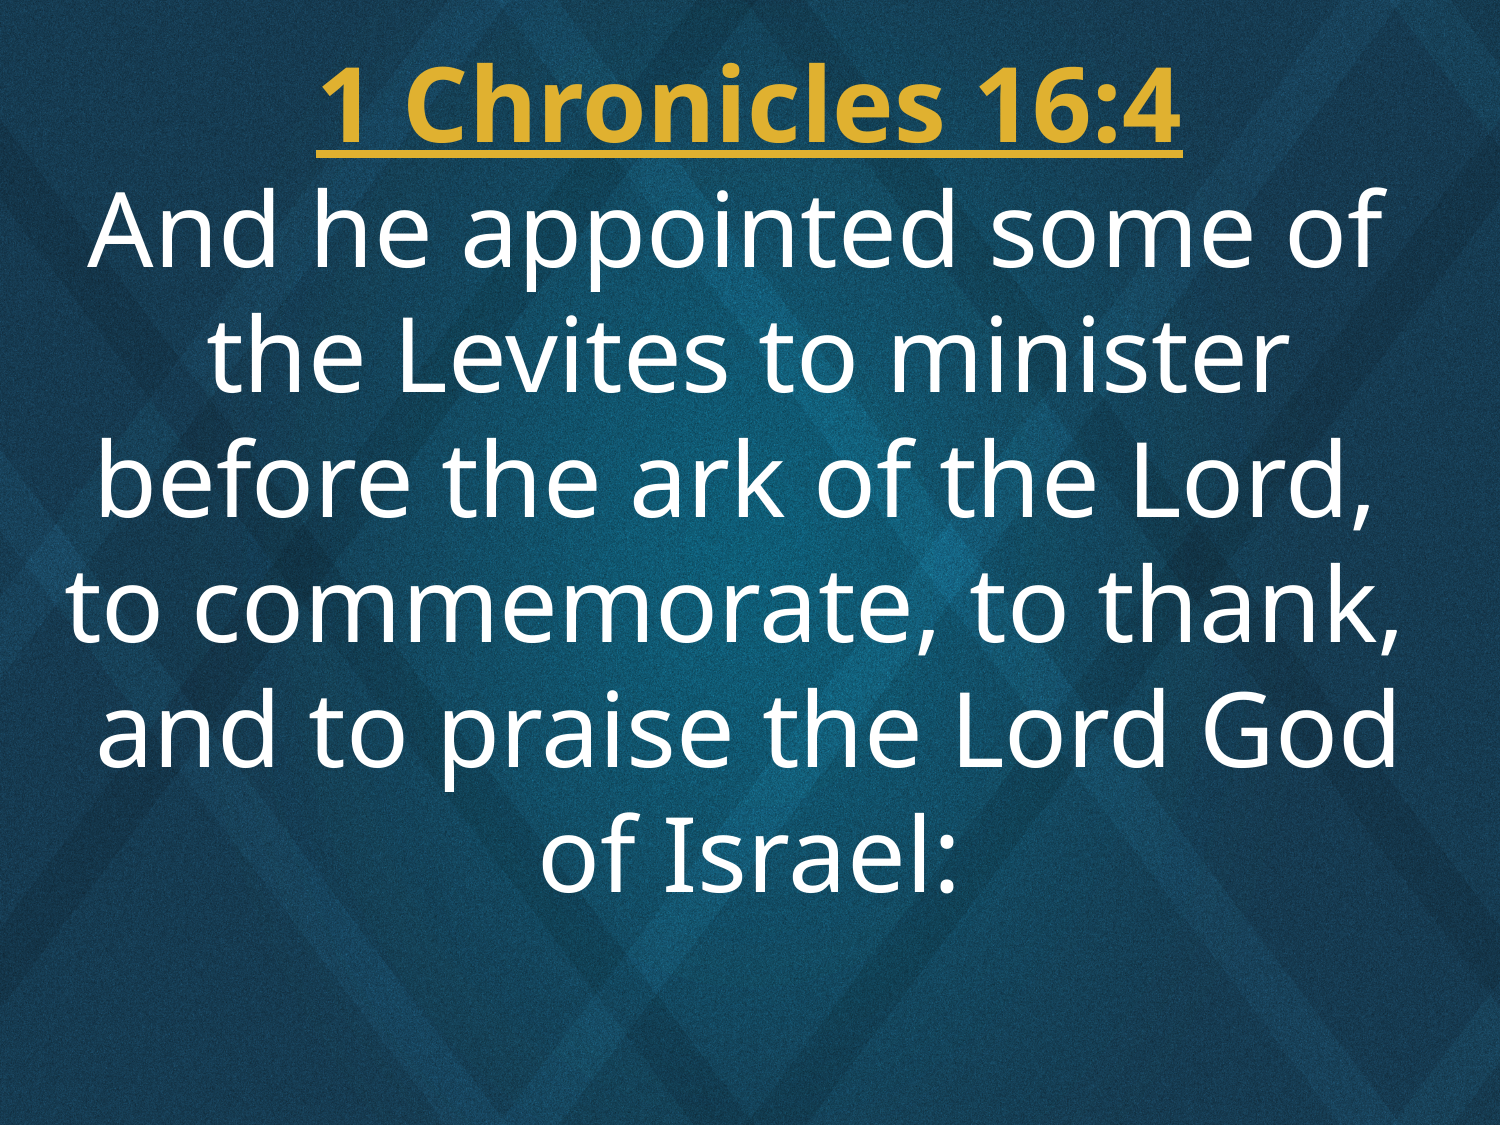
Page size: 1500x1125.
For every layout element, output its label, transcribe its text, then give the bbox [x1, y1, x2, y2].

picture [0, 0, 1500, 1125]
text_box 1 Chronicles 16:4 And he appointed some of the Levites to minister before the ark of the Lord, to commemorate, to thank, and to praise the Lord God of Israel: [37, 31, 1461, 921]
